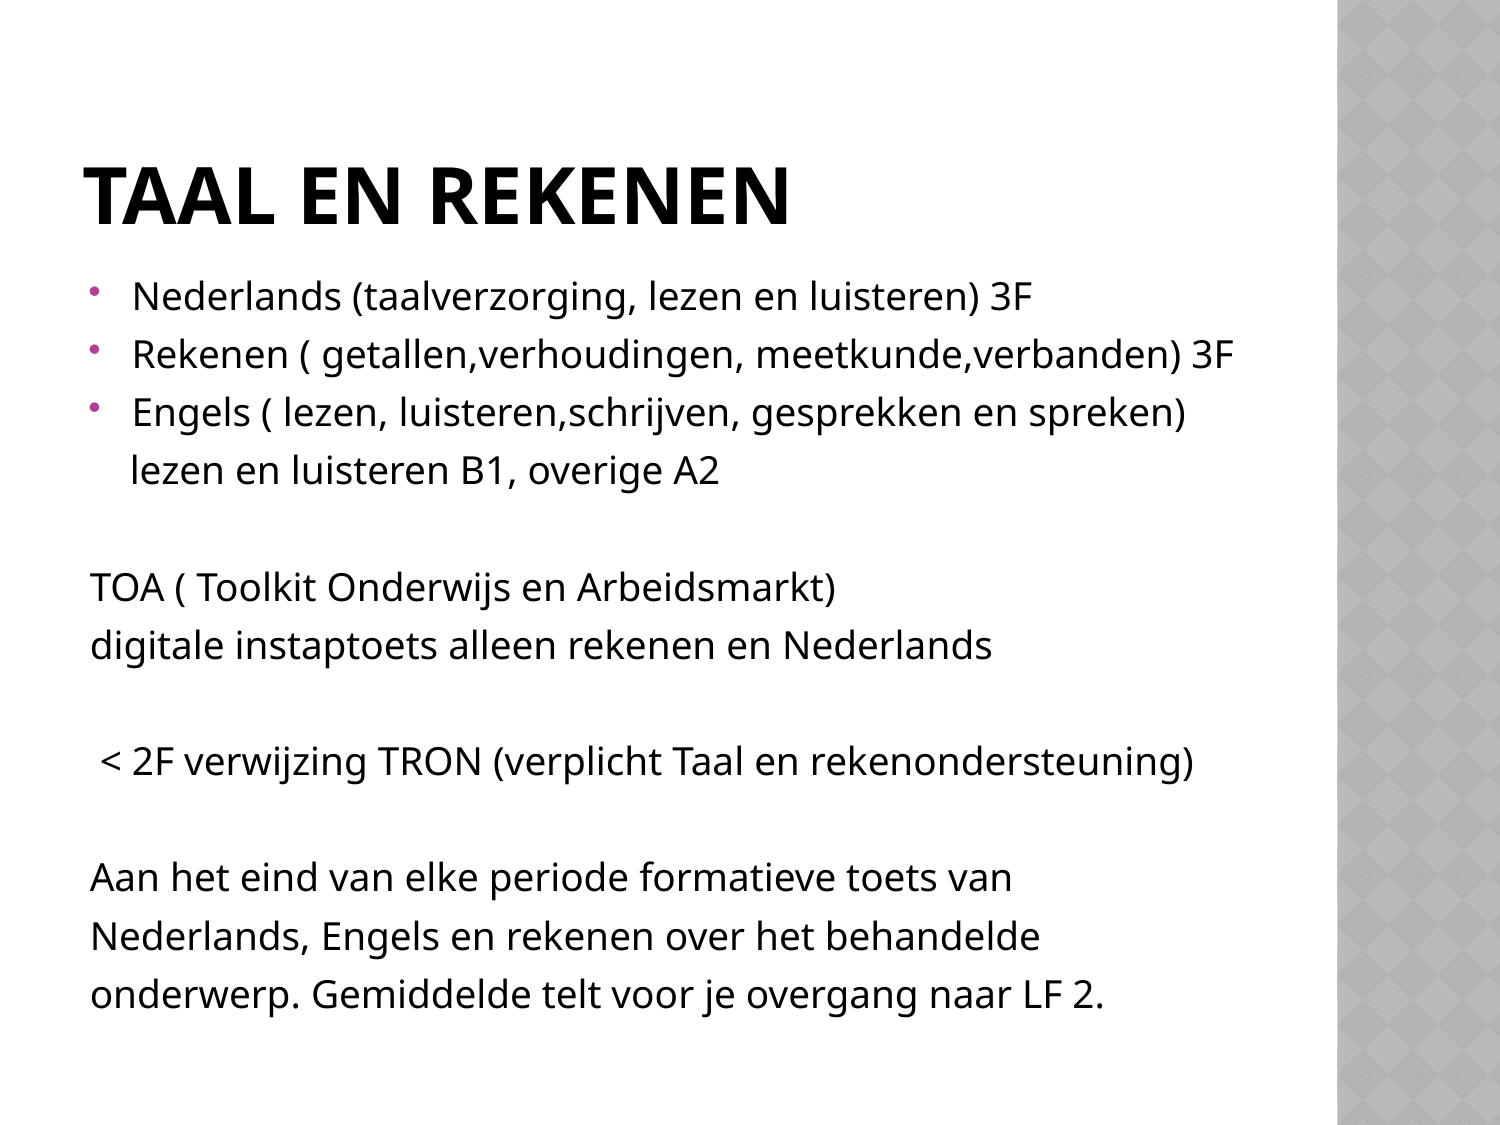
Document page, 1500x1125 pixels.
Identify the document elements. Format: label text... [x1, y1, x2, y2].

title Taal en rekenen [75, 52, 1263, 240]
list Nederlands (taalverzorging, lezen en luisteren) 3F Rekenen ( getallen,verhoudingen, meetkunde,verbanden) 3F Engels ( lezen, luisteren,schrijven, gesprekken en spreken) lezen en luisteren B1, overige A2 TOA ( Toolkit Onderwijs en Arbeidsmarkt) digitale instaptoets alleen rekenen en Nederlands < 2F verwijzing TRON (verplicht Taal en rekenondersteuning) Aan het eind van elke periode formatieve toets van Nederlands, Engels en rekenen over het behandelde onderwerp. Gemiddelde telt voor je overgang naar LF 2. [75, 264, 1263, 1059]
